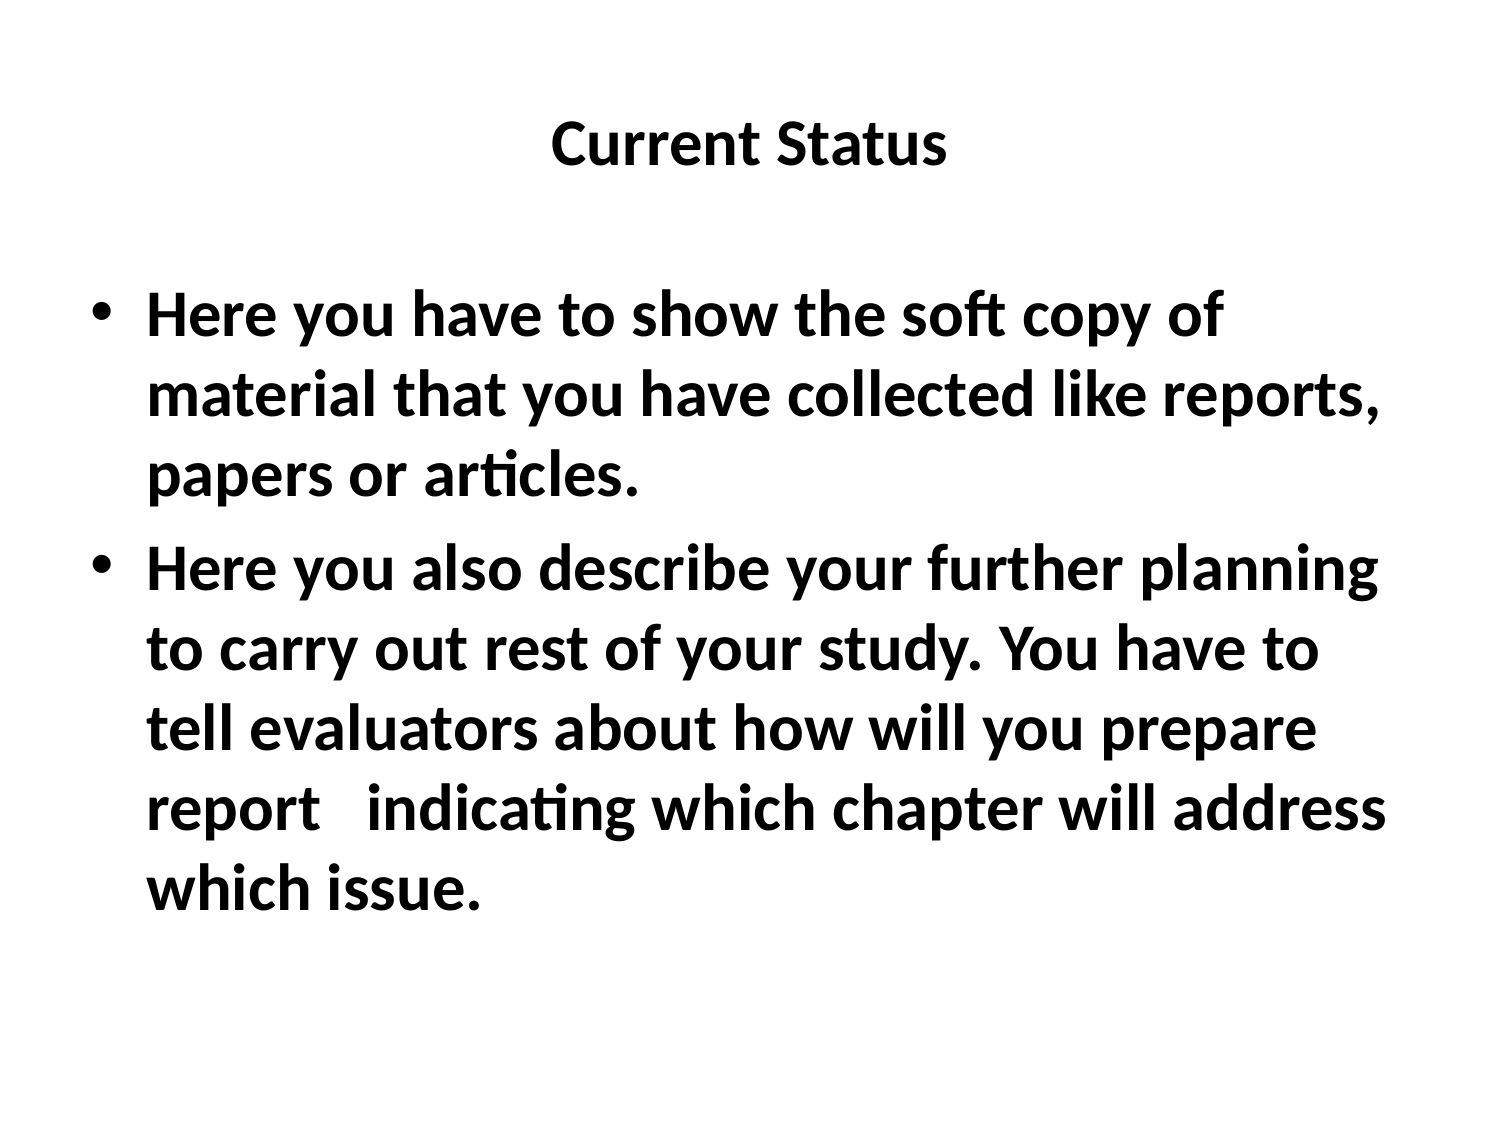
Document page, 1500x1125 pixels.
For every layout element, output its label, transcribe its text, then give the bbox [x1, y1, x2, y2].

title Current Status [75, 45, 1425, 233]
list Here you have to show the soft copy of material that you have collected like reports, papers or articles. Here you also describe your further planning to carry out rest of your study. You have to tell evaluators about how will you prepare report indicating which chapter will address which issue. [75, 262, 1425, 1005]
